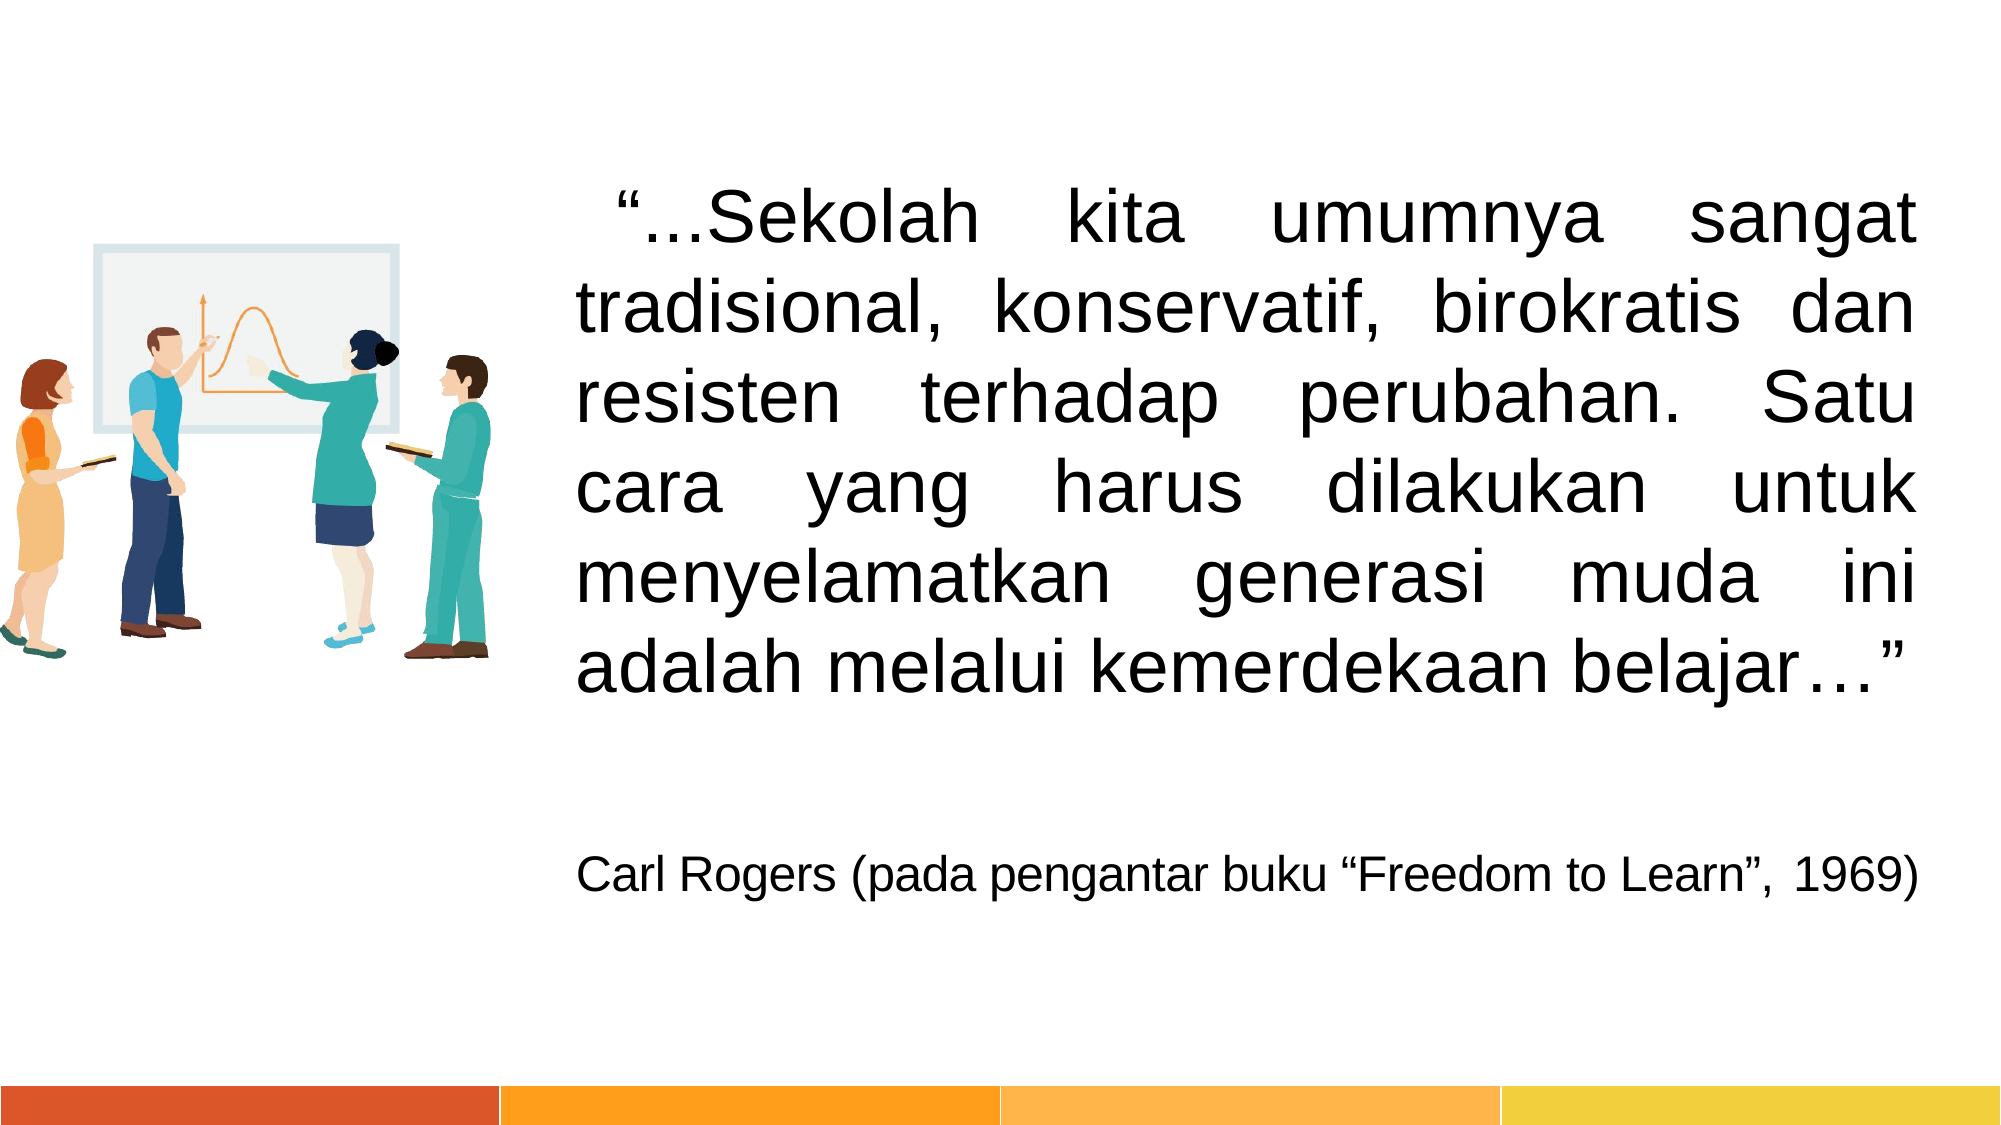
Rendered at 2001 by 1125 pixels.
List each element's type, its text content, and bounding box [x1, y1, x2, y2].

text_box Carl Rogers (pada pengantar buku “Freedom to Learn”, 1969) [573, 838, 2000, 901]
text_box “...Sekolah kita umumnya sangat tradisional, konservatif, birokratis dan resisten terhadap perubahan. Satu cara yang harus dilakukan untuk menyelamatkan generasi muda ini adalah melalui kemerdekaan belajar…” [573, 165, 1921, 708]
text_box [0, 243, 491, 659]
